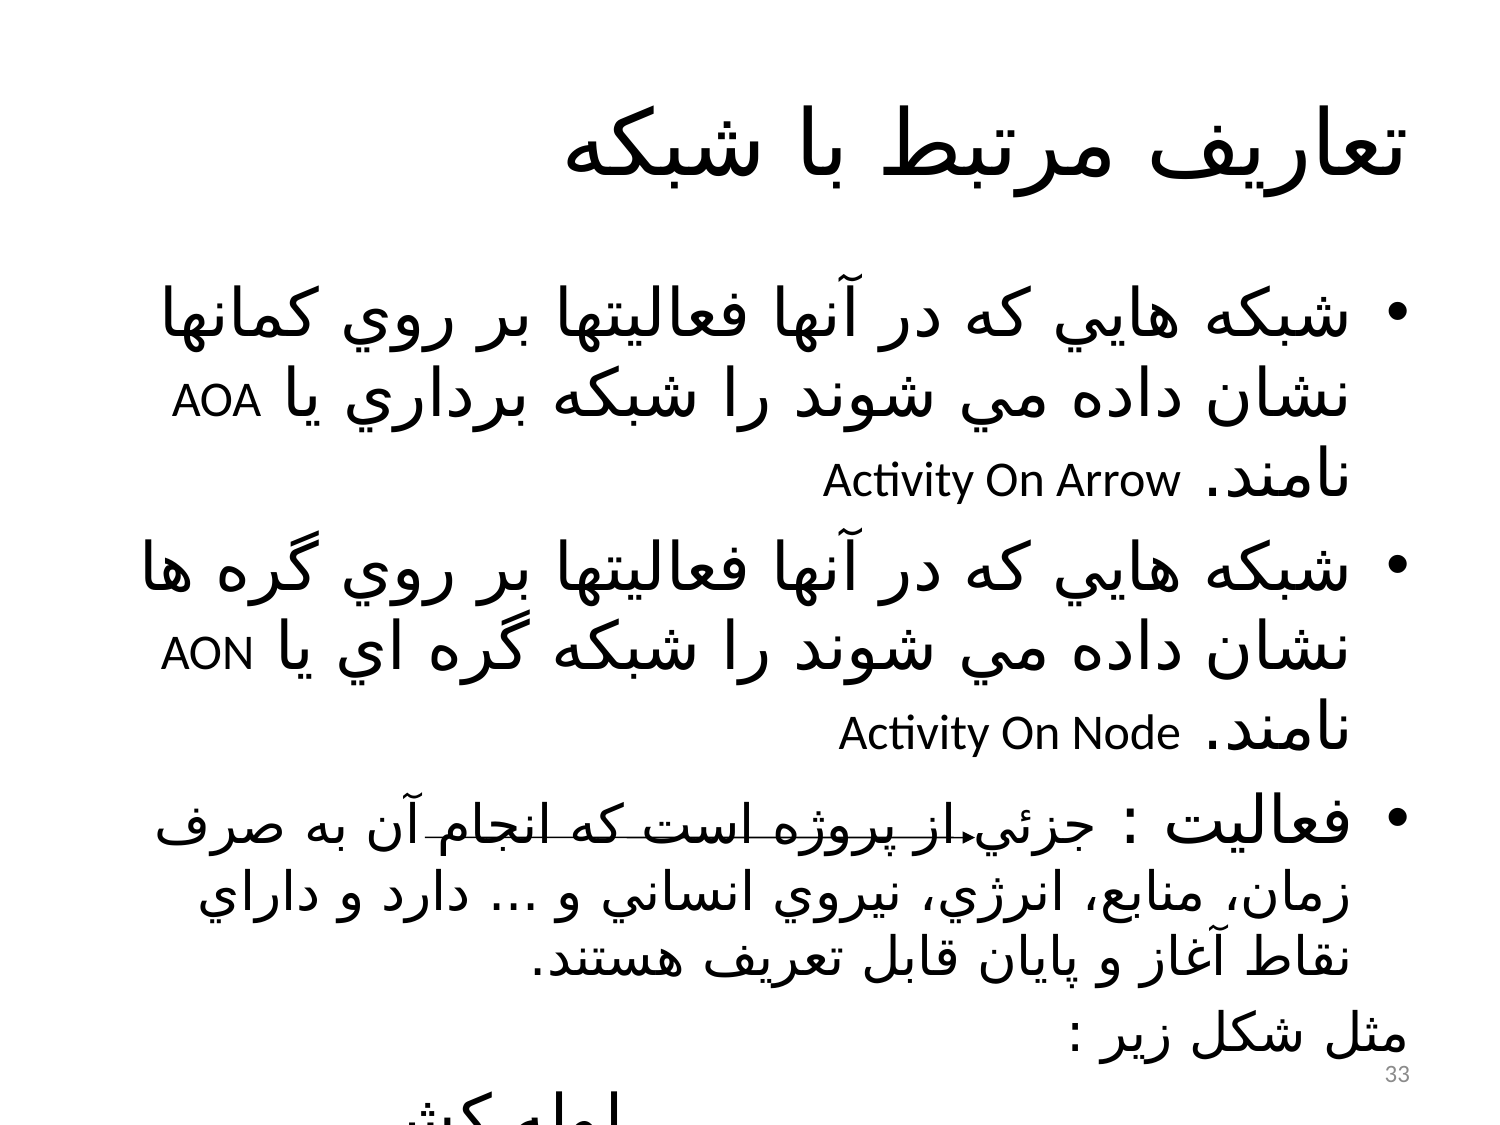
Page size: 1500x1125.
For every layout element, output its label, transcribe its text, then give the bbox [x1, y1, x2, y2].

slide_number 33 [1074, 1042, 1425, 1103]
list شبکه هايي که در آنها فعاليتها بر روي کمانها نشان داده مي شوند را شبکه برداري يا AOA نامند. Activity On Arrow شبکه هايي که در آنها فعاليتها بر روي گره ها نشان داده مي شوند را شبکه گره اي يا AON نامند. Activity On Node فعاليت : جزئي از پروژه است که انجام آن به صرف زمان، منابع، انرژي، نيروي انساني و ... دارد و داراي نقاط آغاز و پايان قابل تعريف هستند. مثل شکل زير : لوله کشي ساختمان [75, 262, 1425, 1005]
title تعاريف مرتبط با شبکه [75, 45, 1425, 233]
text_box [424, 831, 976, 844]
